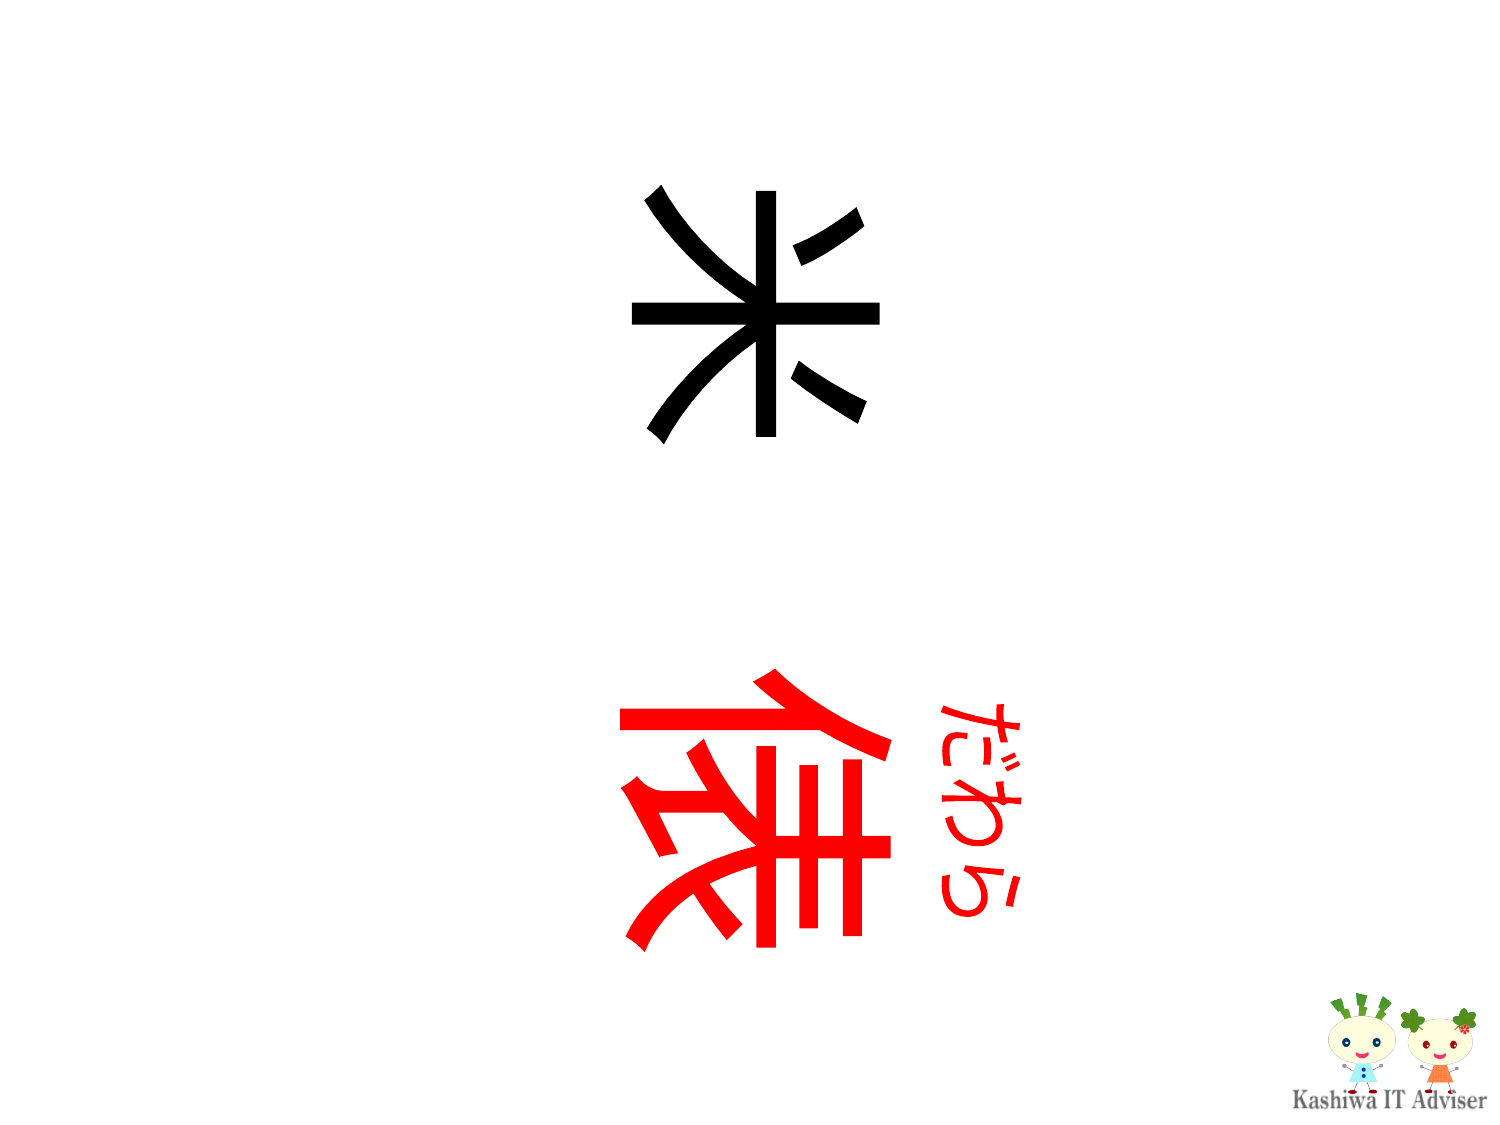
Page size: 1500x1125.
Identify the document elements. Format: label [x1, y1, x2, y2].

picture [1292, 992, 1488, 1110]
